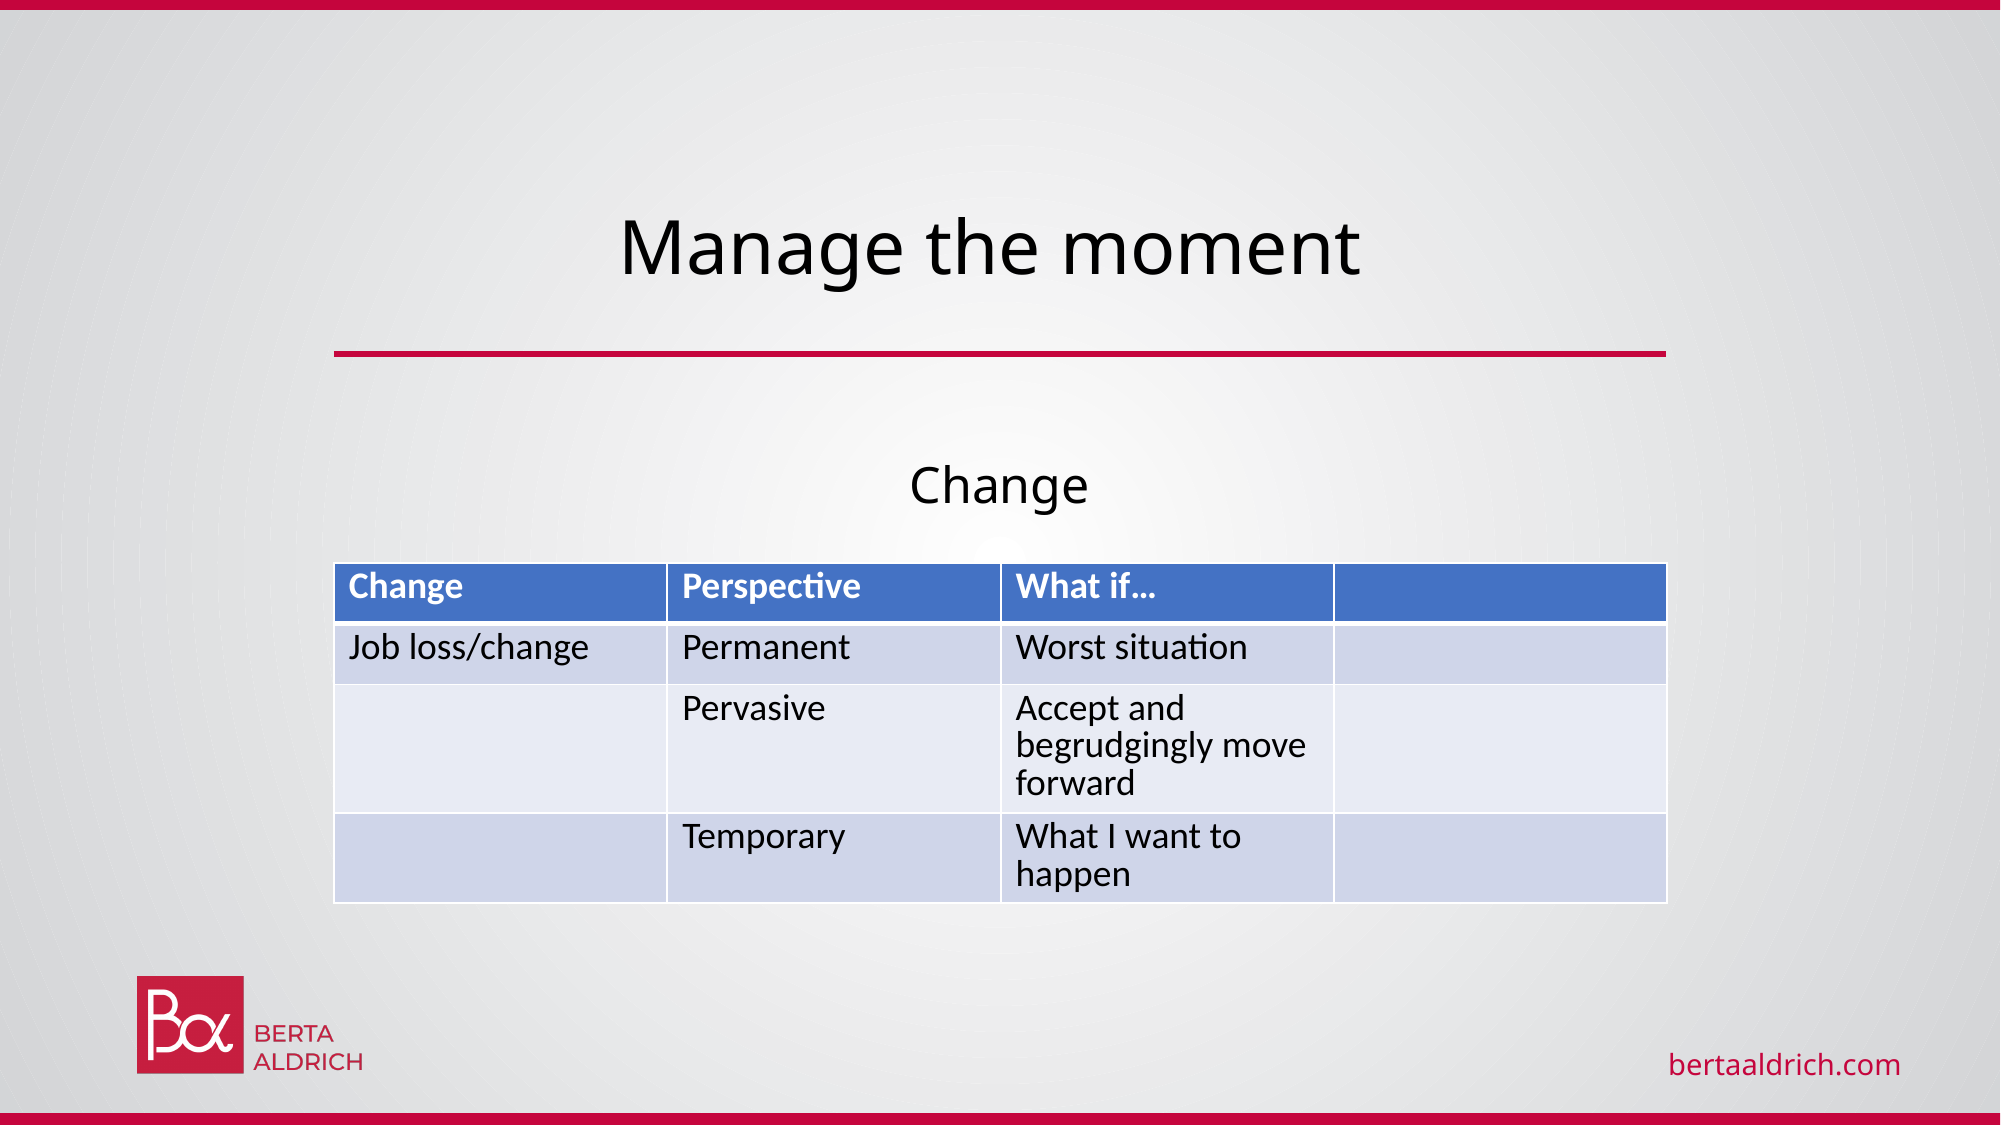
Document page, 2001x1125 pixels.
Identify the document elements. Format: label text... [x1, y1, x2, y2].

text_box Change [137, 453, 1863, 923]
table_cell [1335, 685, 1666, 812]
table_cell Job loss/change [335, 626, 666, 684]
text_box [160, 205, 1886, 283]
table_cell Temporary [668, 814, 1000, 902]
table_cell [1335, 814, 1666, 902]
text_box Manage the moment [334, 283, 1666, 291]
table_cell [335, 814, 666, 902]
table_cell What I want to happen [1002, 814, 1333, 902]
table_header Perspective [668, 564, 1000, 621]
table_header Change [335, 564, 666, 621]
table_cell Worst situation [1002, 626, 1333, 684]
picture [137, 976, 364, 1076]
table_header What if… [1002, 564, 1333, 621]
table_cell Permanent [668, 626, 1000, 684]
table_cell [335, 685, 666, 812]
table_cell Pervasive [668, 685, 1000, 812]
table_header [1335, 564, 1666, 621]
table_cell Accept and begrudgingly move forward [1002, 685, 1333, 812]
table_cell [1335, 626, 1666, 684]
